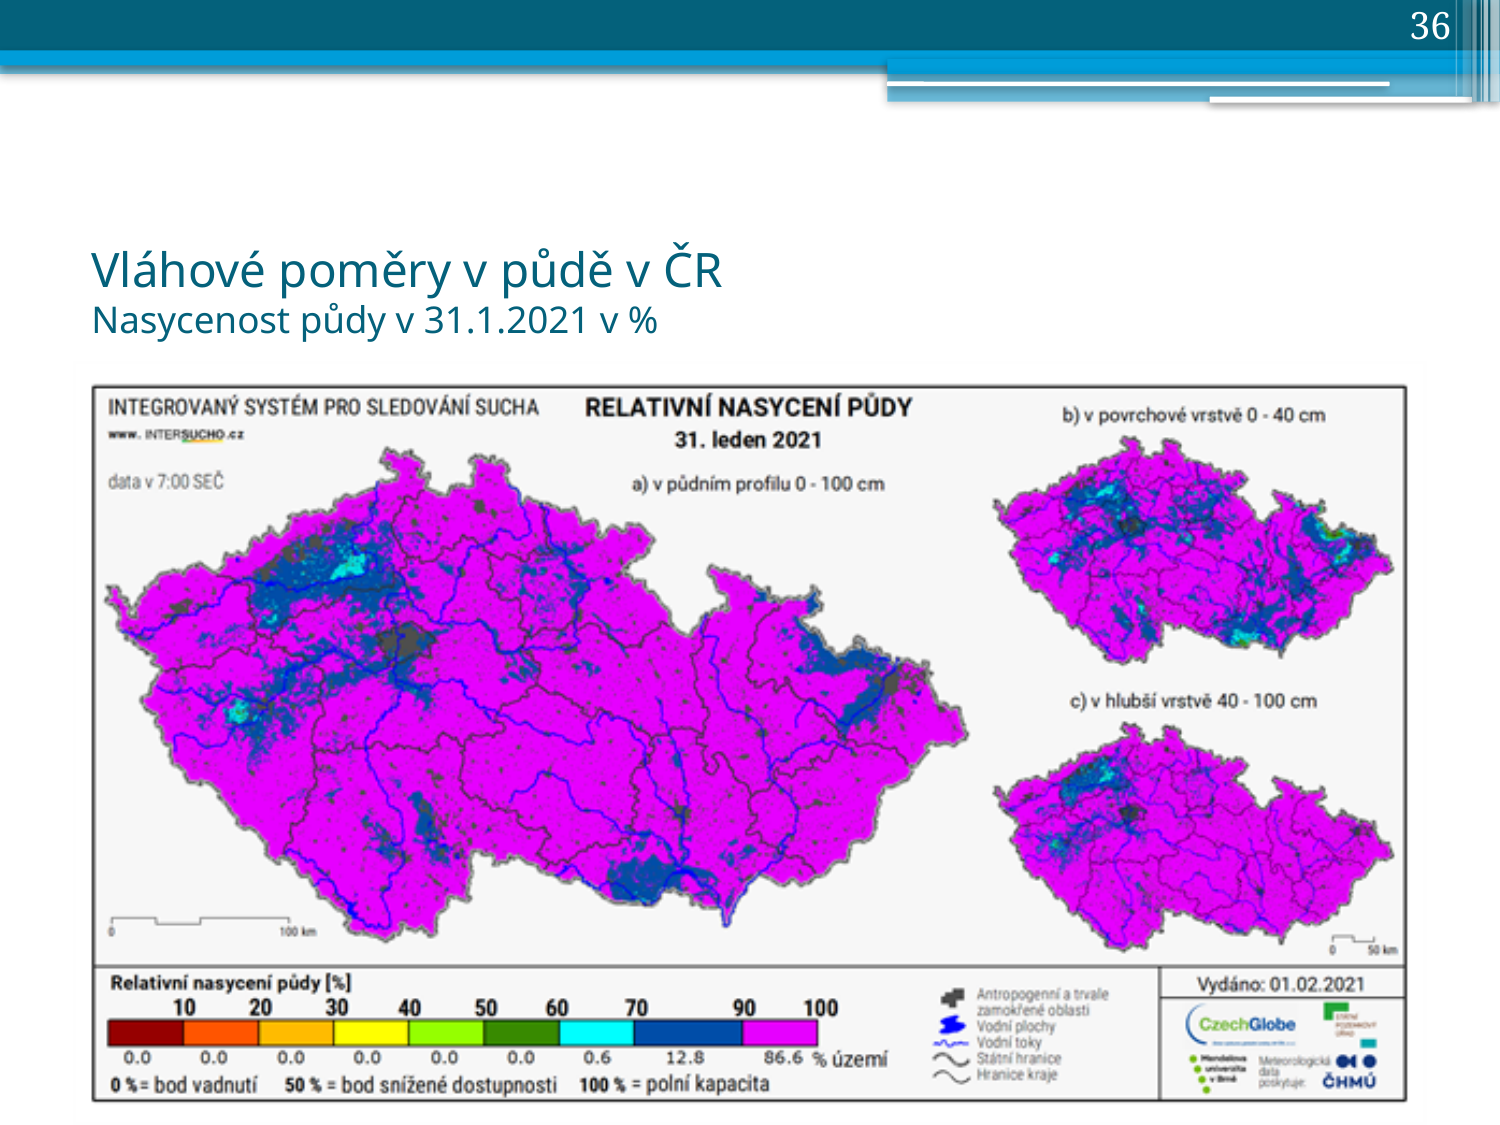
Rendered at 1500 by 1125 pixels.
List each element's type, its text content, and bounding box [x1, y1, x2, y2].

picture [73, 361, 1427, 1125]
title Vláhové poměry v půdě v ČR Nasycenost půdy v 31.1.2021 v % [76, 231, 1427, 361]
slide_number 36 [1341, 0, 1466, 61]
